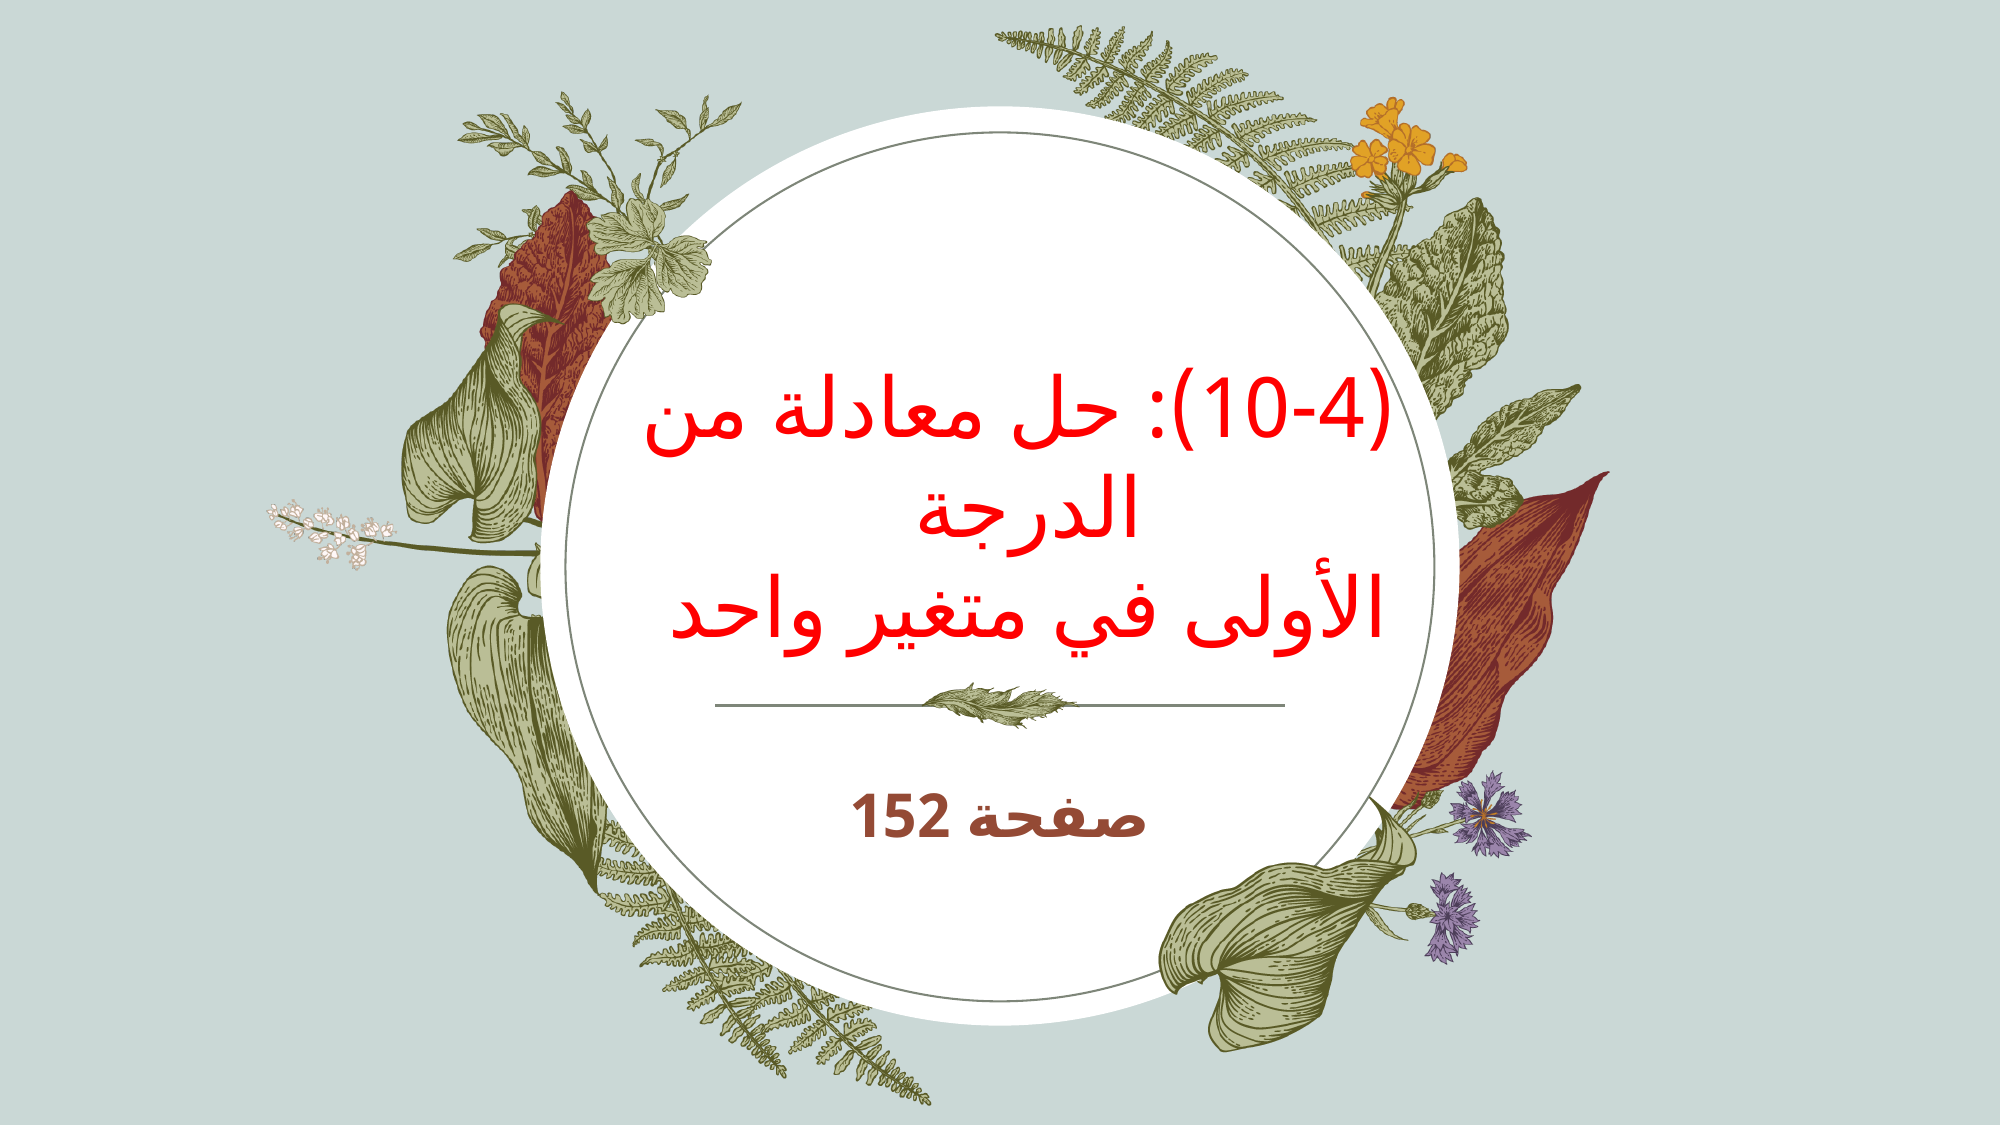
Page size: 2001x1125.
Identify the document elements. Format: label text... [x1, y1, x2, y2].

title (10-4): حل معادلة من الدرجة الأولى في متغير واحد [526, 420, 1509, 762]
picture [248, 0, 1626, 1125]
subtitle صفحة 152 [803, 756, 1197, 879]
